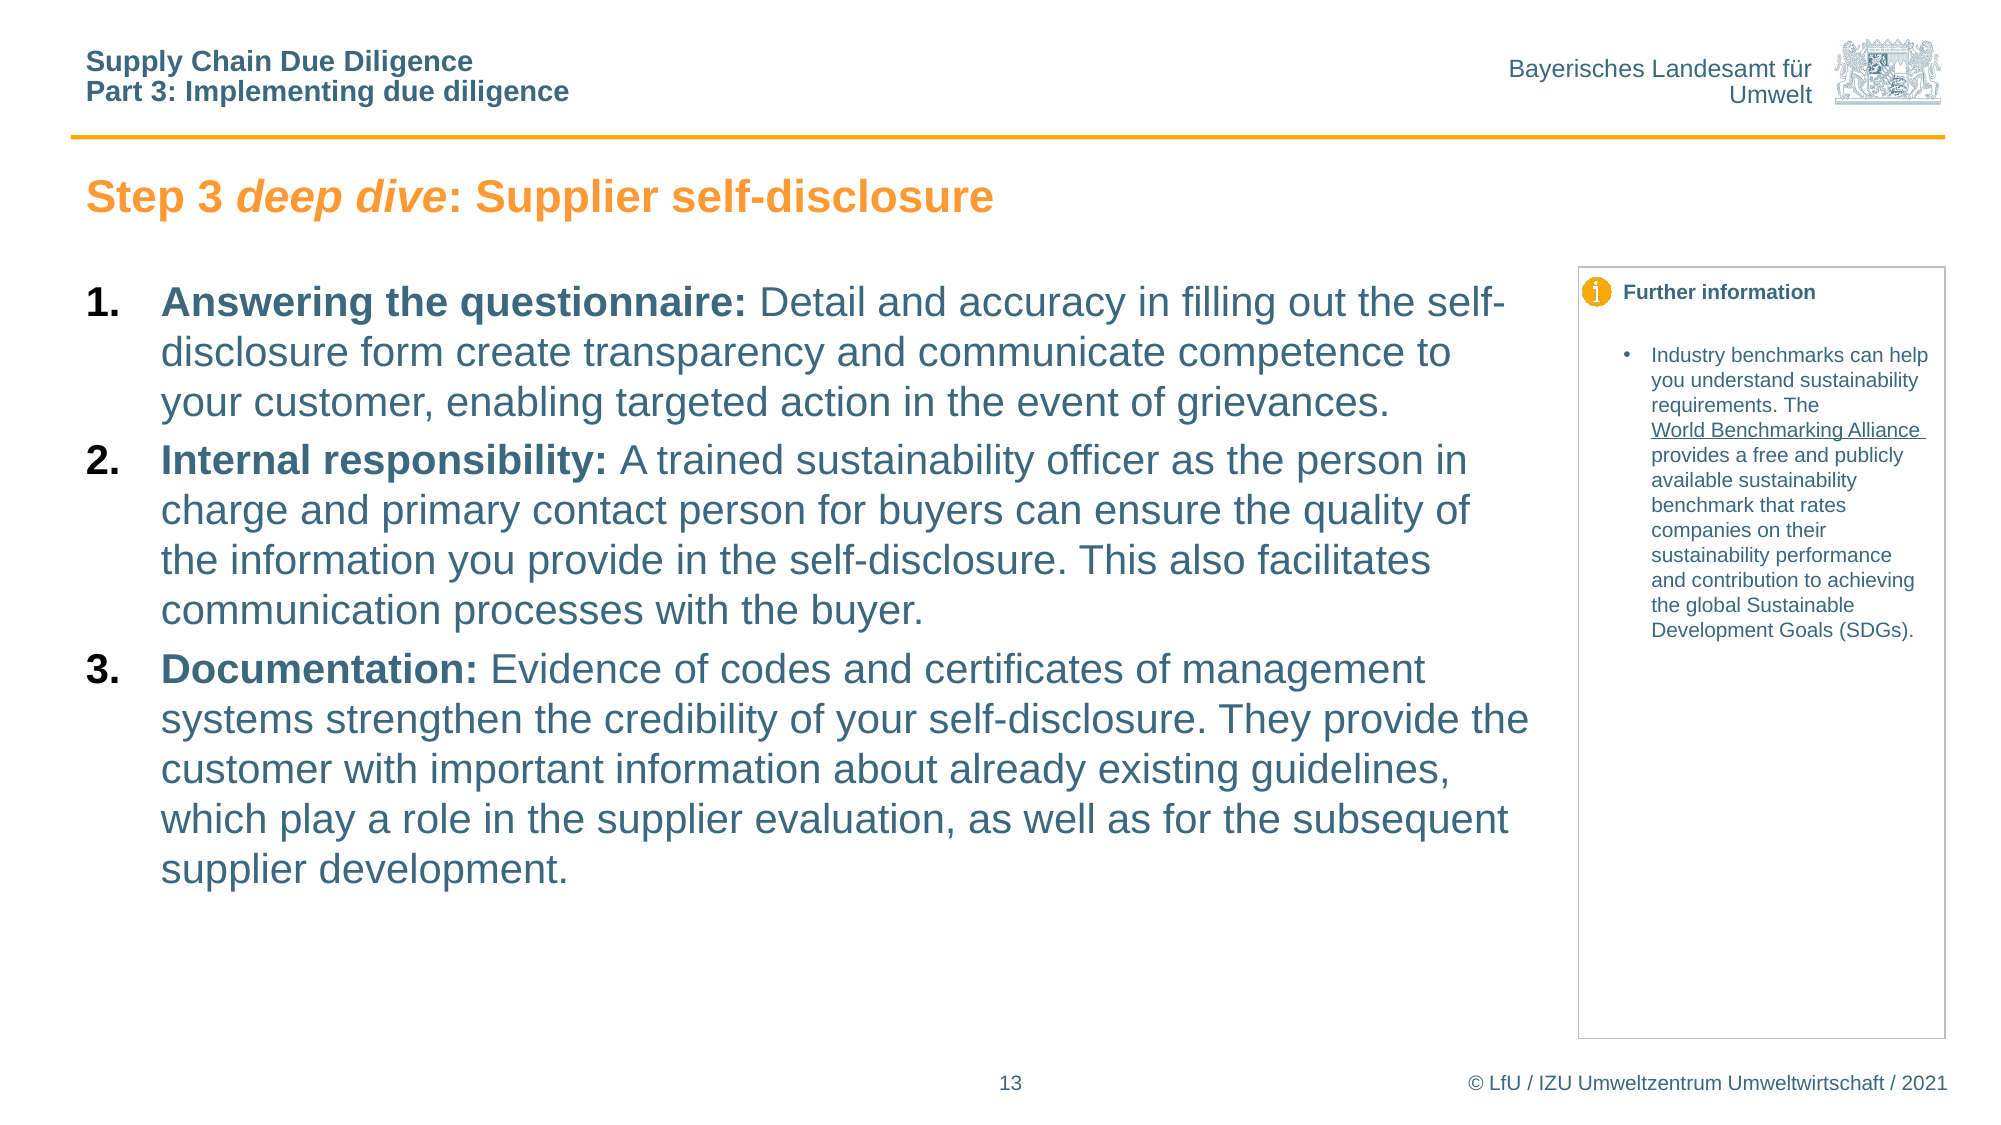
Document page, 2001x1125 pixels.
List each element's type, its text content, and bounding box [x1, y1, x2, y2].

picture [1834, 39, 1941, 105]
text_box Further information Industry benchmarks can help you understand sustainability requirements. The World Benchmarking Alliance provides a free and publicly available sustainability benchmark that rates companies on their sustainability performance and contribution to achieving the global Sustainable Development Goals (SDGs). [1578, 267, 1945, 1039]
picture [1578, 273, 1615, 310]
slide_number 13 [958, 1062, 1063, 1109]
footer © LfU / IZU Umweltzentrum Umweltwirtschaft / 2021 [1158, 1062, 1963, 1109]
list Answering the questionnaire: Detail and accuracy in filling out the self-disclosure form create transparency and communicate competence to your customer, enabling targeted action in the event of grievances. Internal responsibility: A trained sustainability officer as the person in charge and primary contact person for buyers can ensure the quality of the information you provide in the self-disclosure. This also facilitates communication processes with the buyer. Documentation: Evidence of codes and certificates of management systems strengthen the credibility of your self-disclosure. They provide the customer with important information about already existing guidelines, which play a role in the supplier evaluation, as well as for the subsequent supplier development. [70, 267, 1556, 1038]
slide_number Supply Chain Due Diligence Part 3: Implementing due diligence [70, 36, 1237, 115]
title Step 3 deep dive: Supplier self-disclosure [70, 153, 1946, 236]
